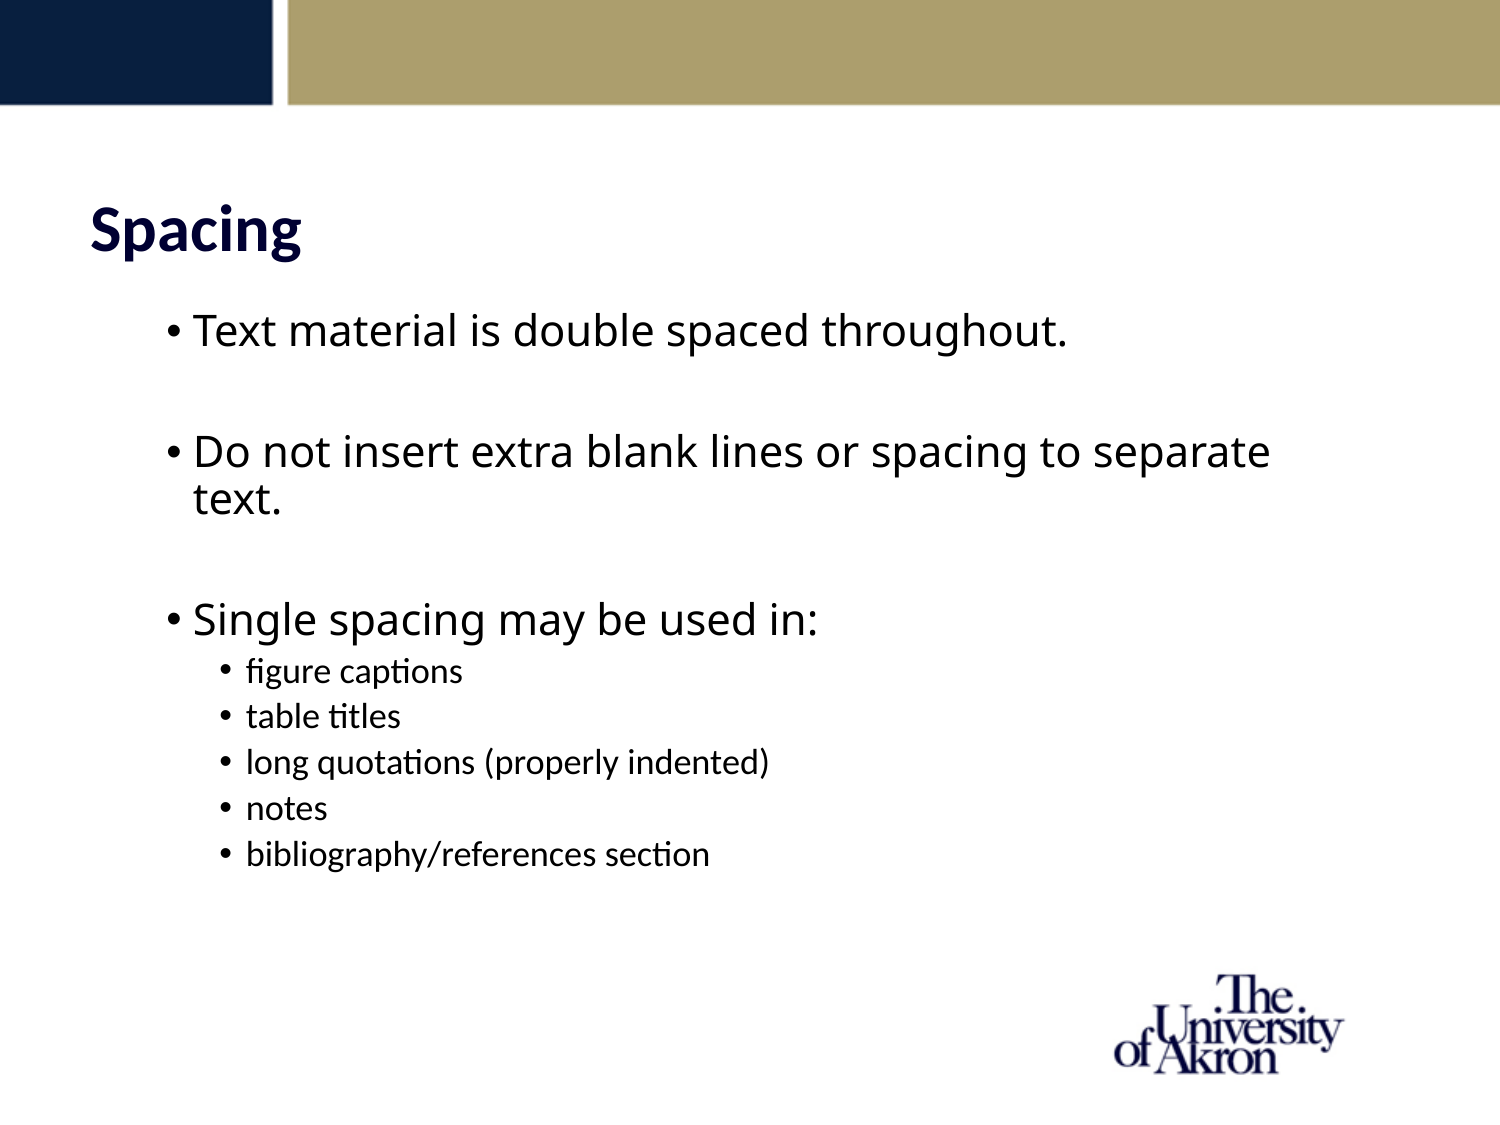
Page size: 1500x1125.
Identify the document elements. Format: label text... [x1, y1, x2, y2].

list Text material is double spaced throughout. Do not insert extra blank lines or spacing to separate text. Single spacing may be used in: figure captions table titles long quotations (properly indented) notes bibliography/references section [151, 301, 1311, 888]
list Spacing [75, 158, 1425, 274]
picture [0, 0, 1500, 1125]
